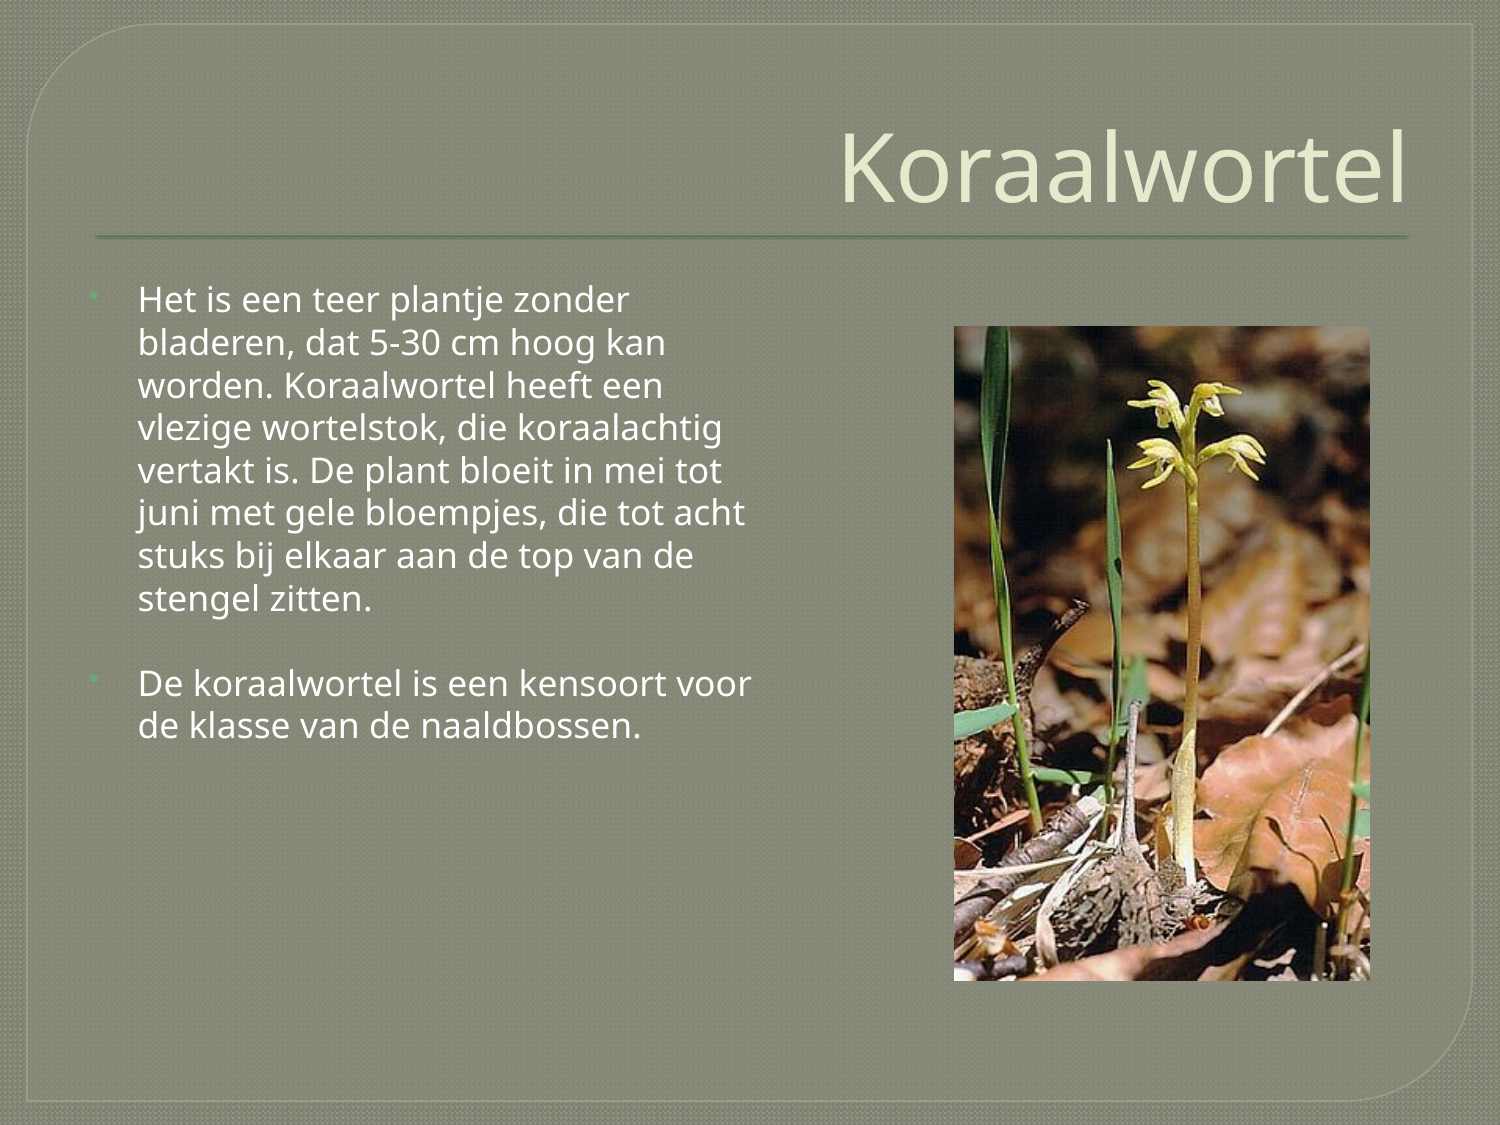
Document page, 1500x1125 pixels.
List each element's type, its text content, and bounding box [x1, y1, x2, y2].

picture [953, 325, 1370, 982]
list Het is een teer plantje zonder bladeren, dat 5-30 cm hoog kan worden. Koraalwortel heeft een vlezige wortelstok, die koraalachtig vertakt is. De plant bloeit in mei tot juni met gele bloempjes, die tot acht stuks bij elkaar aan de top van de stengel zitten. De koraalwortel is een kensoort voor de klasse van de naaldbossen. [75, 270, 774, 1013]
title Koraalwortel [75, 41, 1425, 230]
